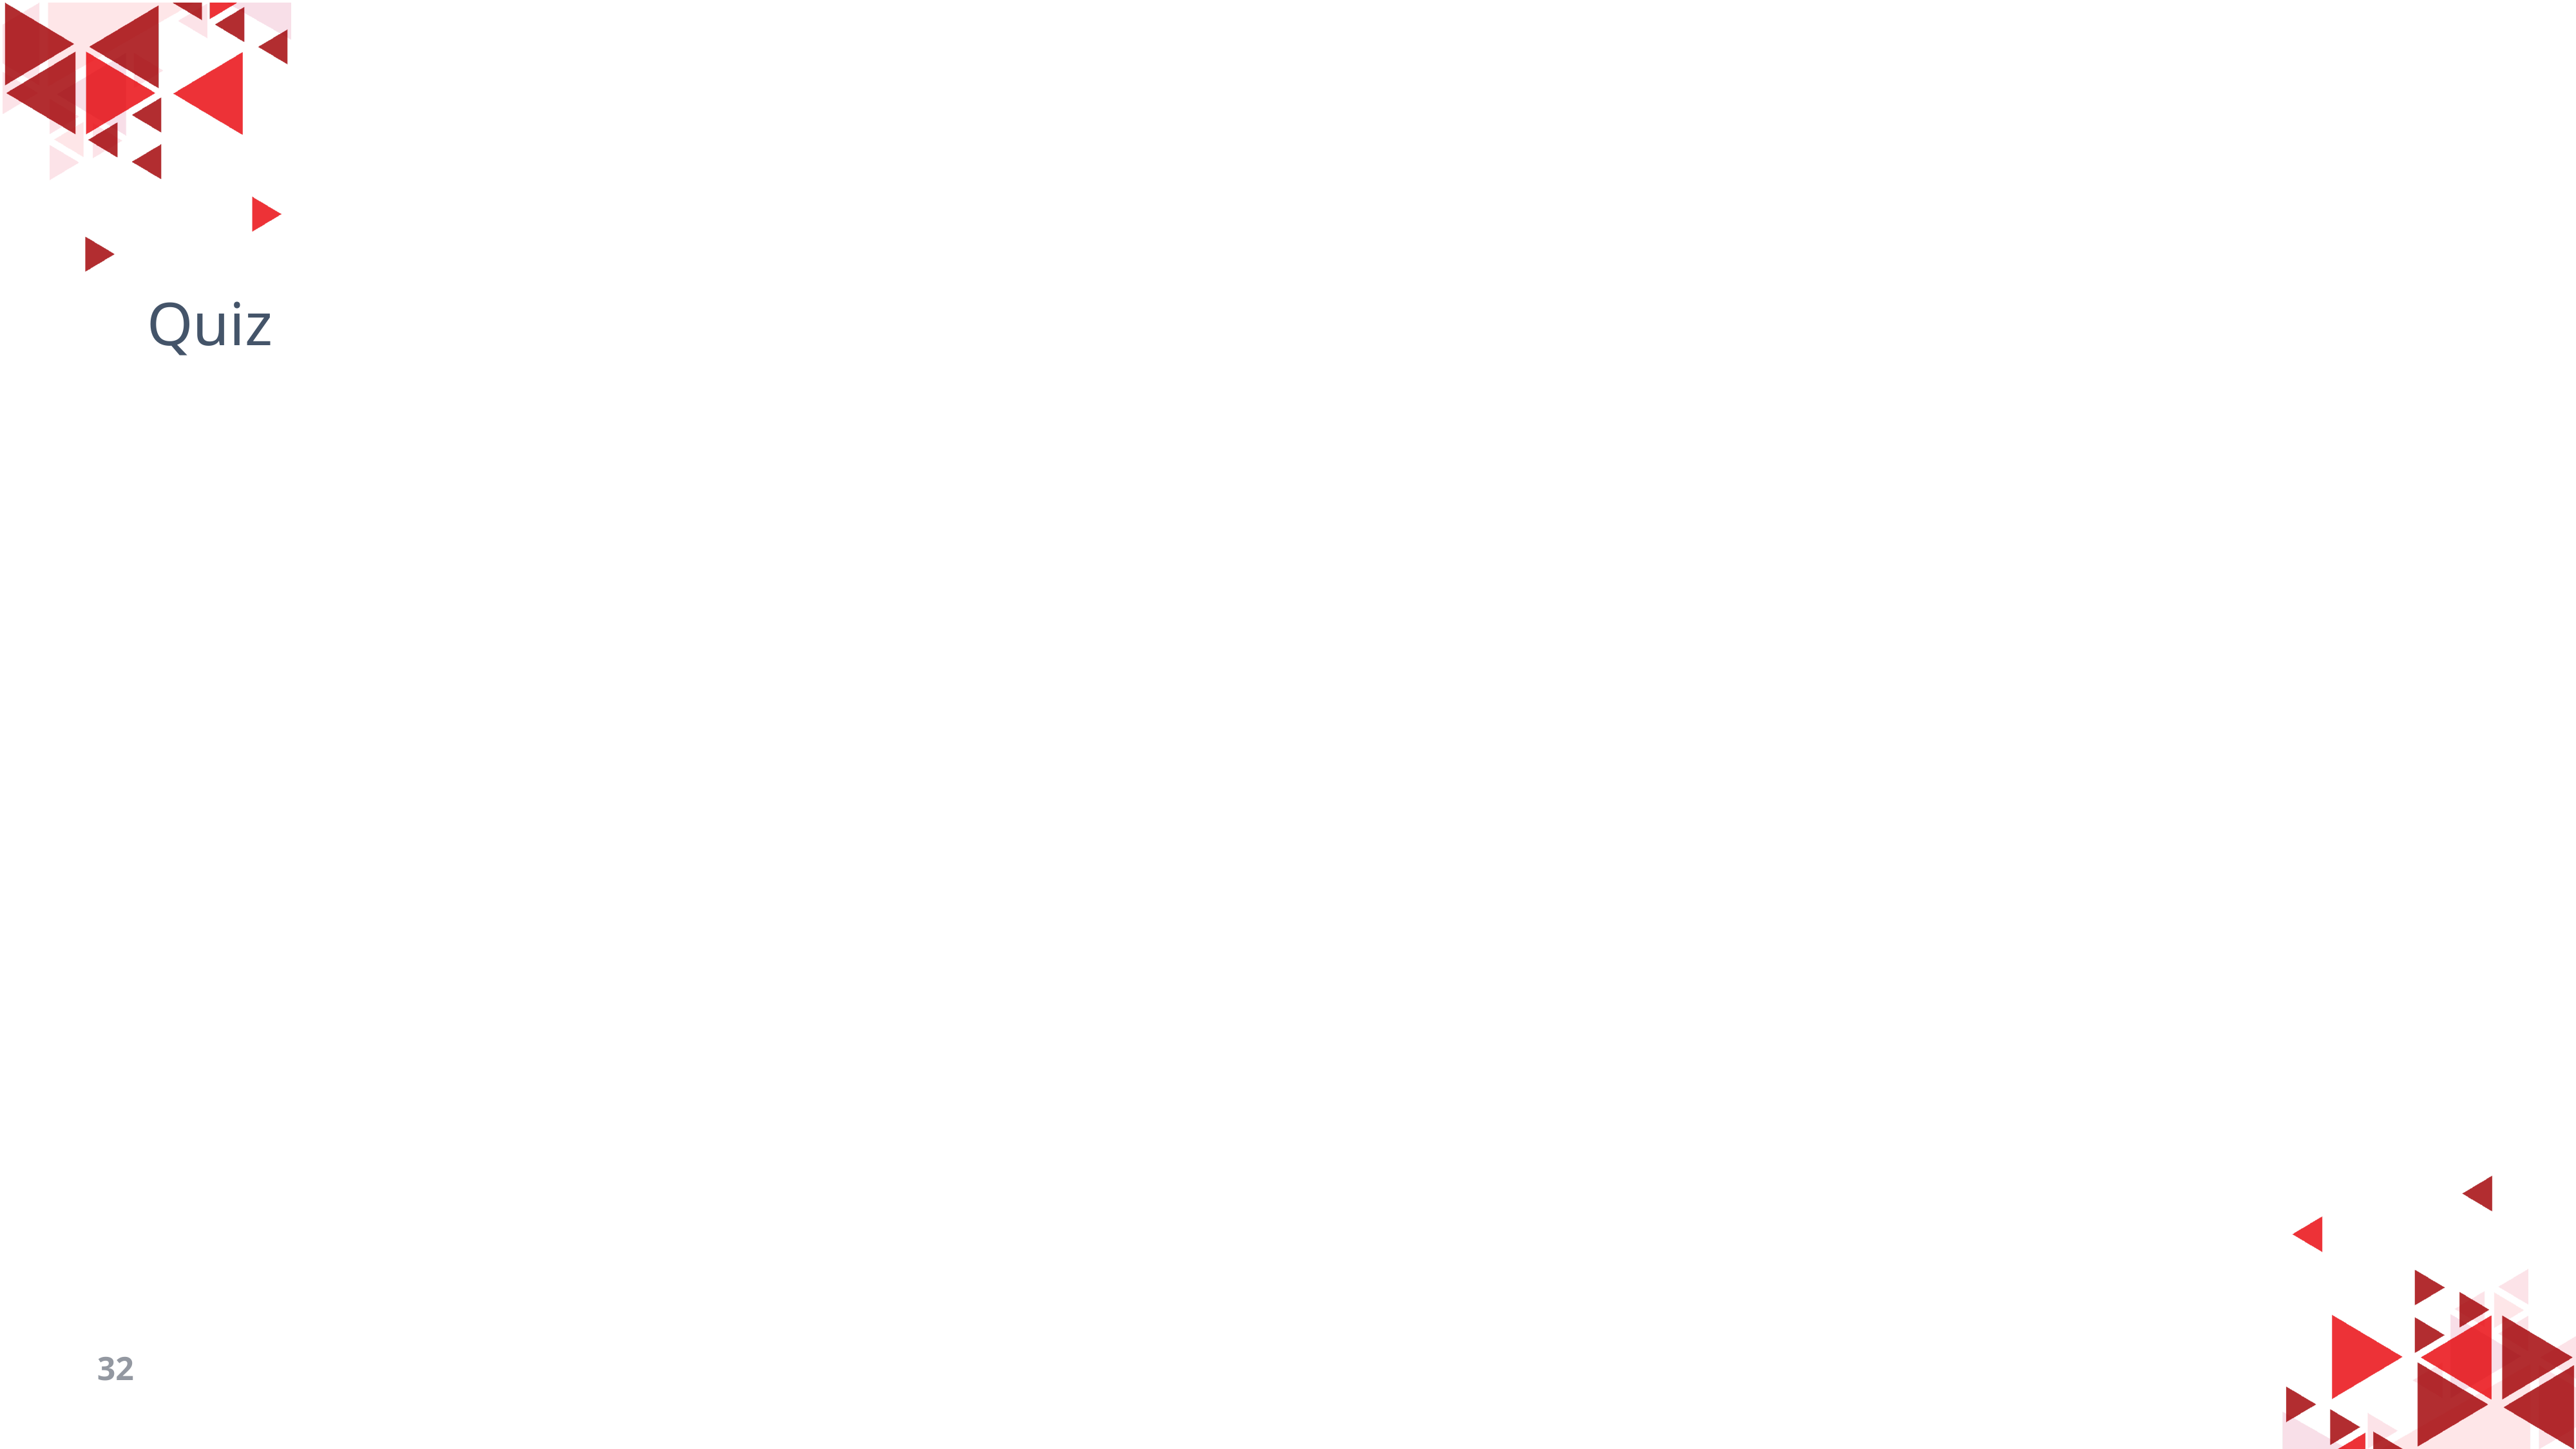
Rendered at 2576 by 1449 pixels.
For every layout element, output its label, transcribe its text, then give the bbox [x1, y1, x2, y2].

slide_number 32 [77, 1332, 224, 1409]
picture [2255, 1142, 2576, 1449]
title Quiz [137, 289, 2439, 498]
picture [3, 3, 318, 304]
